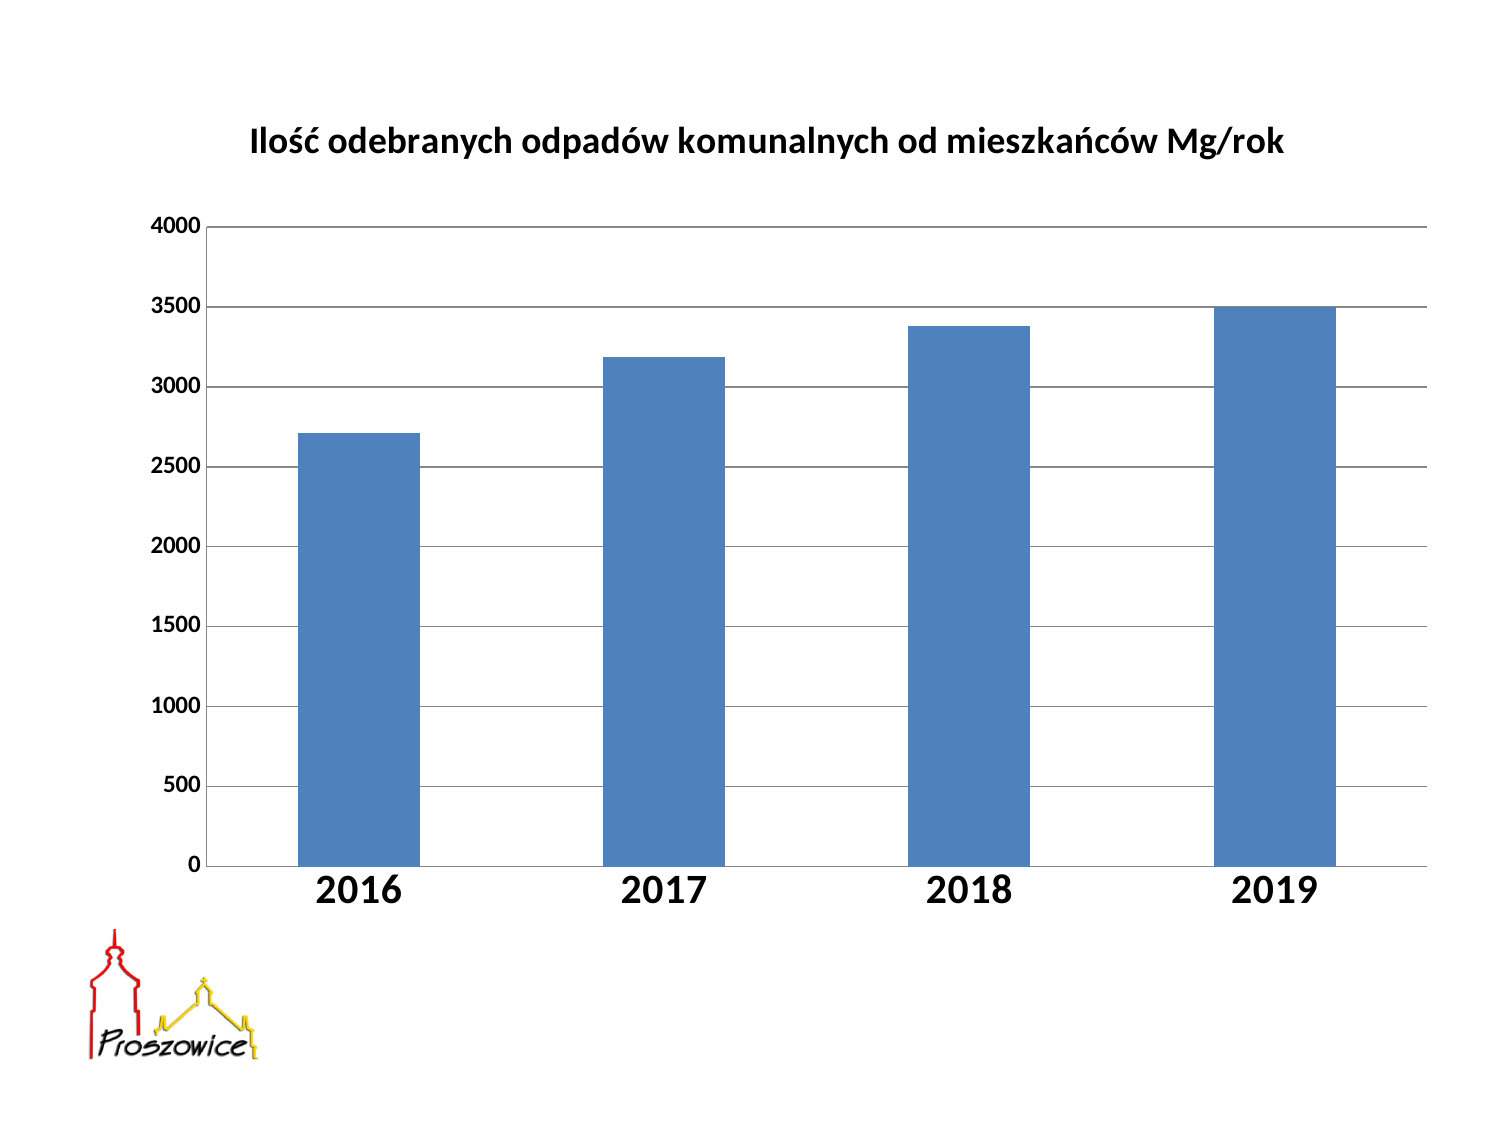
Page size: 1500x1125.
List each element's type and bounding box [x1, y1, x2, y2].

chart [123, 113, 1455, 932]
picture [64, 916, 266, 1095]
